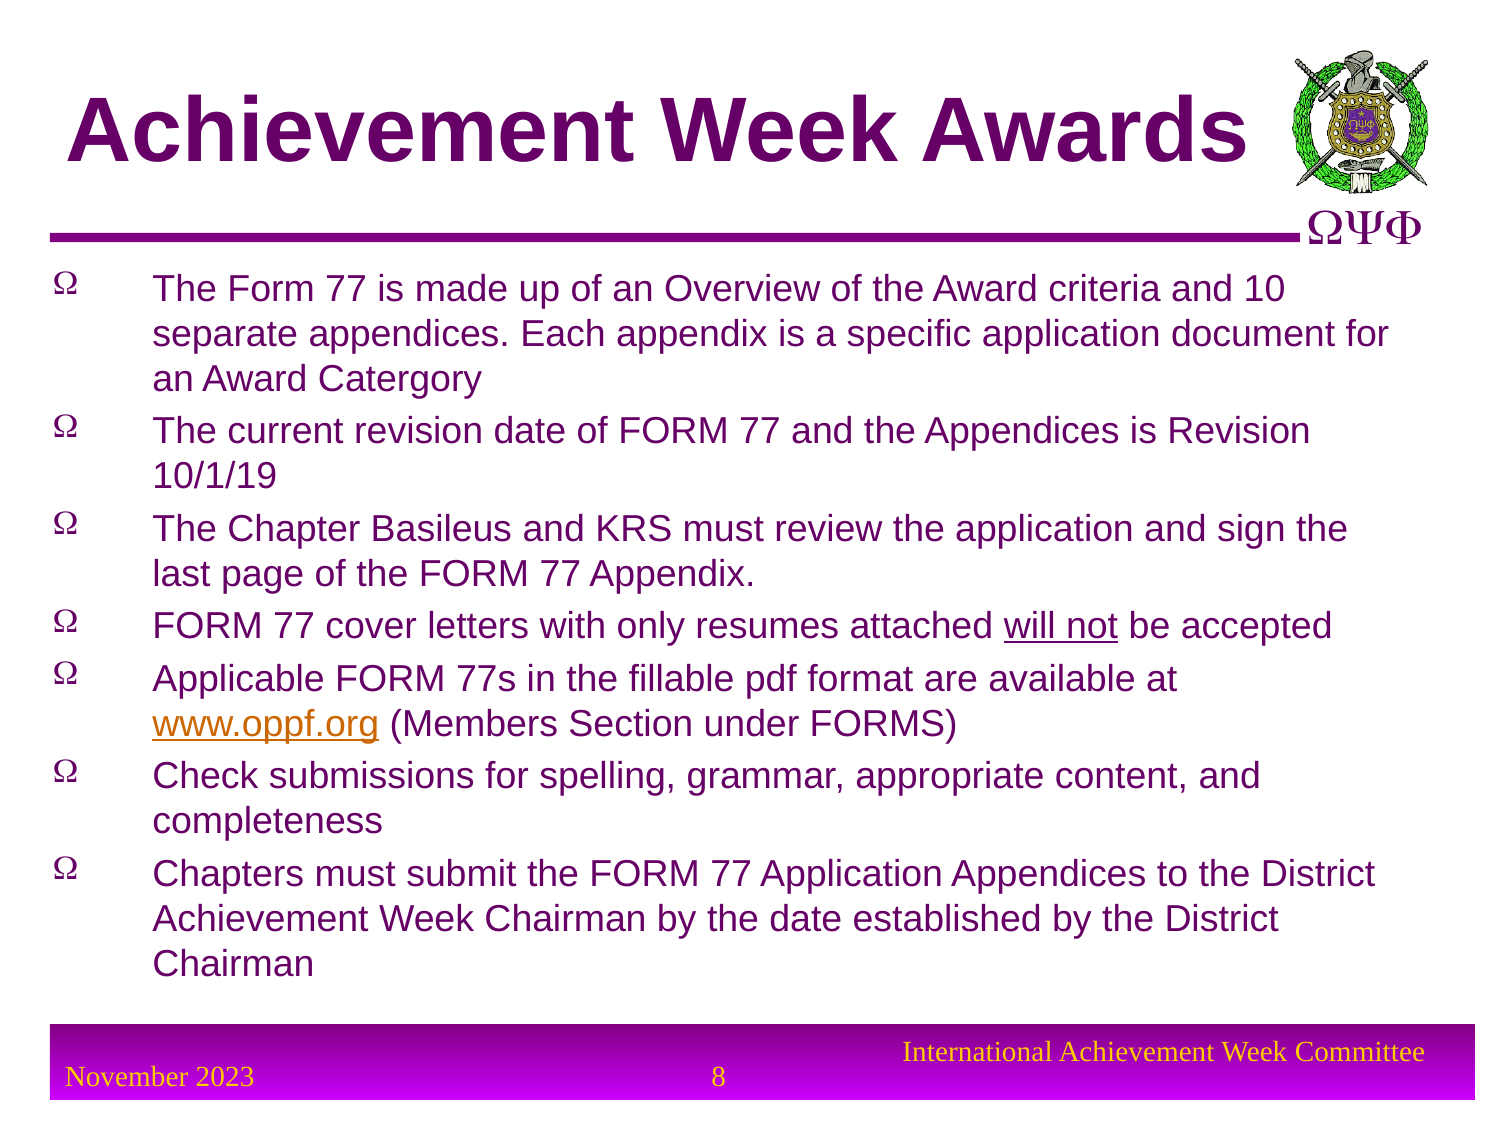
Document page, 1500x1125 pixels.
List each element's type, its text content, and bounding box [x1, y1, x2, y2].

slide_number 8 [562, 1024, 876, 1101]
picture [1275, 49, 1438, 195]
footer International Achievement Week Committee [887, 1024, 1476, 1101]
title Achievement Week Awards [50, 62, 1275, 188]
list The Form 77 is made up of an Overview of the Award criteria and 10 separate appendices. Each appendix is a specific application document for an Award Catergory The current revision date of FORM 77 and the Appendices is Revision 10/1/19 The Chapter Basileus and KRS must review the application and sign the last page of the FORM 77 Appendix. FORM 77 cover letters with only resumes attached will not be accepted Applicable FORM 77s in the fillable pdf format are available at www.oppf.org (Members Section under FORMS) Check submissions for spelling, grammar, appropriate content, and completeness Chapters must submit the FORM 77 Application Appendices to the District Achievement Week Chairman by the date established by the District Chairman [37, 256, 1422, 1000]
